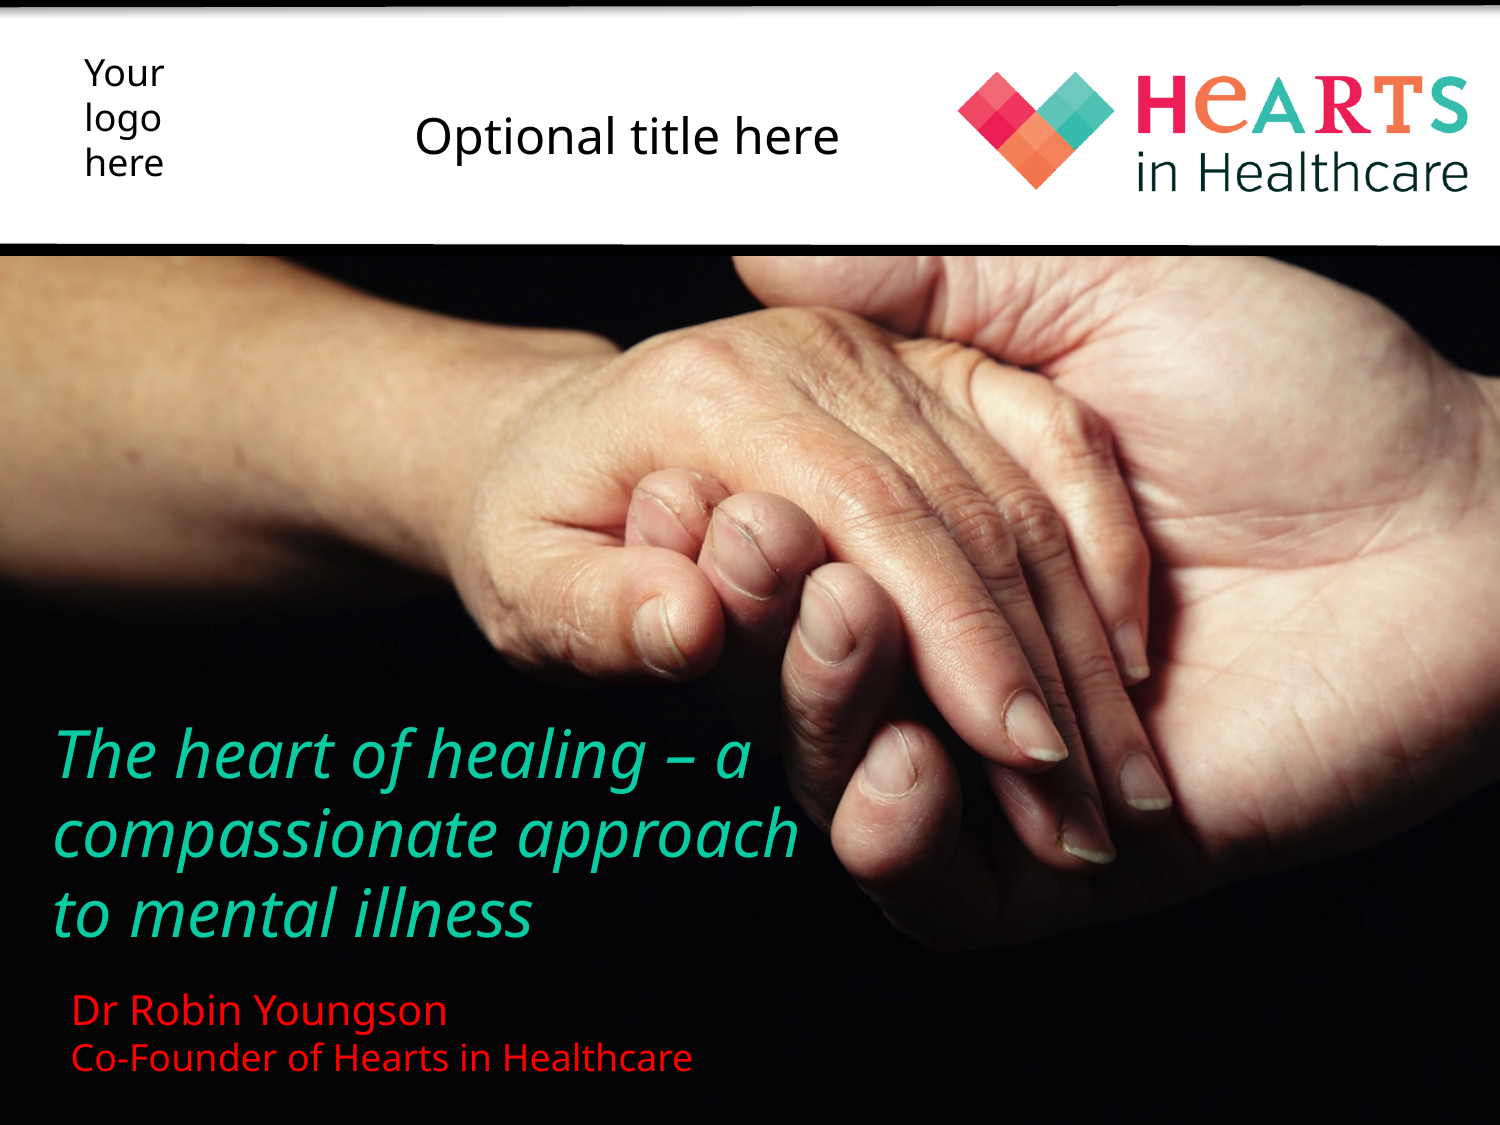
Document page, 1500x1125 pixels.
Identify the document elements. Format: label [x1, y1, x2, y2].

picture [947, 52, 1481, 212]
picture [0, 255, 1500, 1125]
